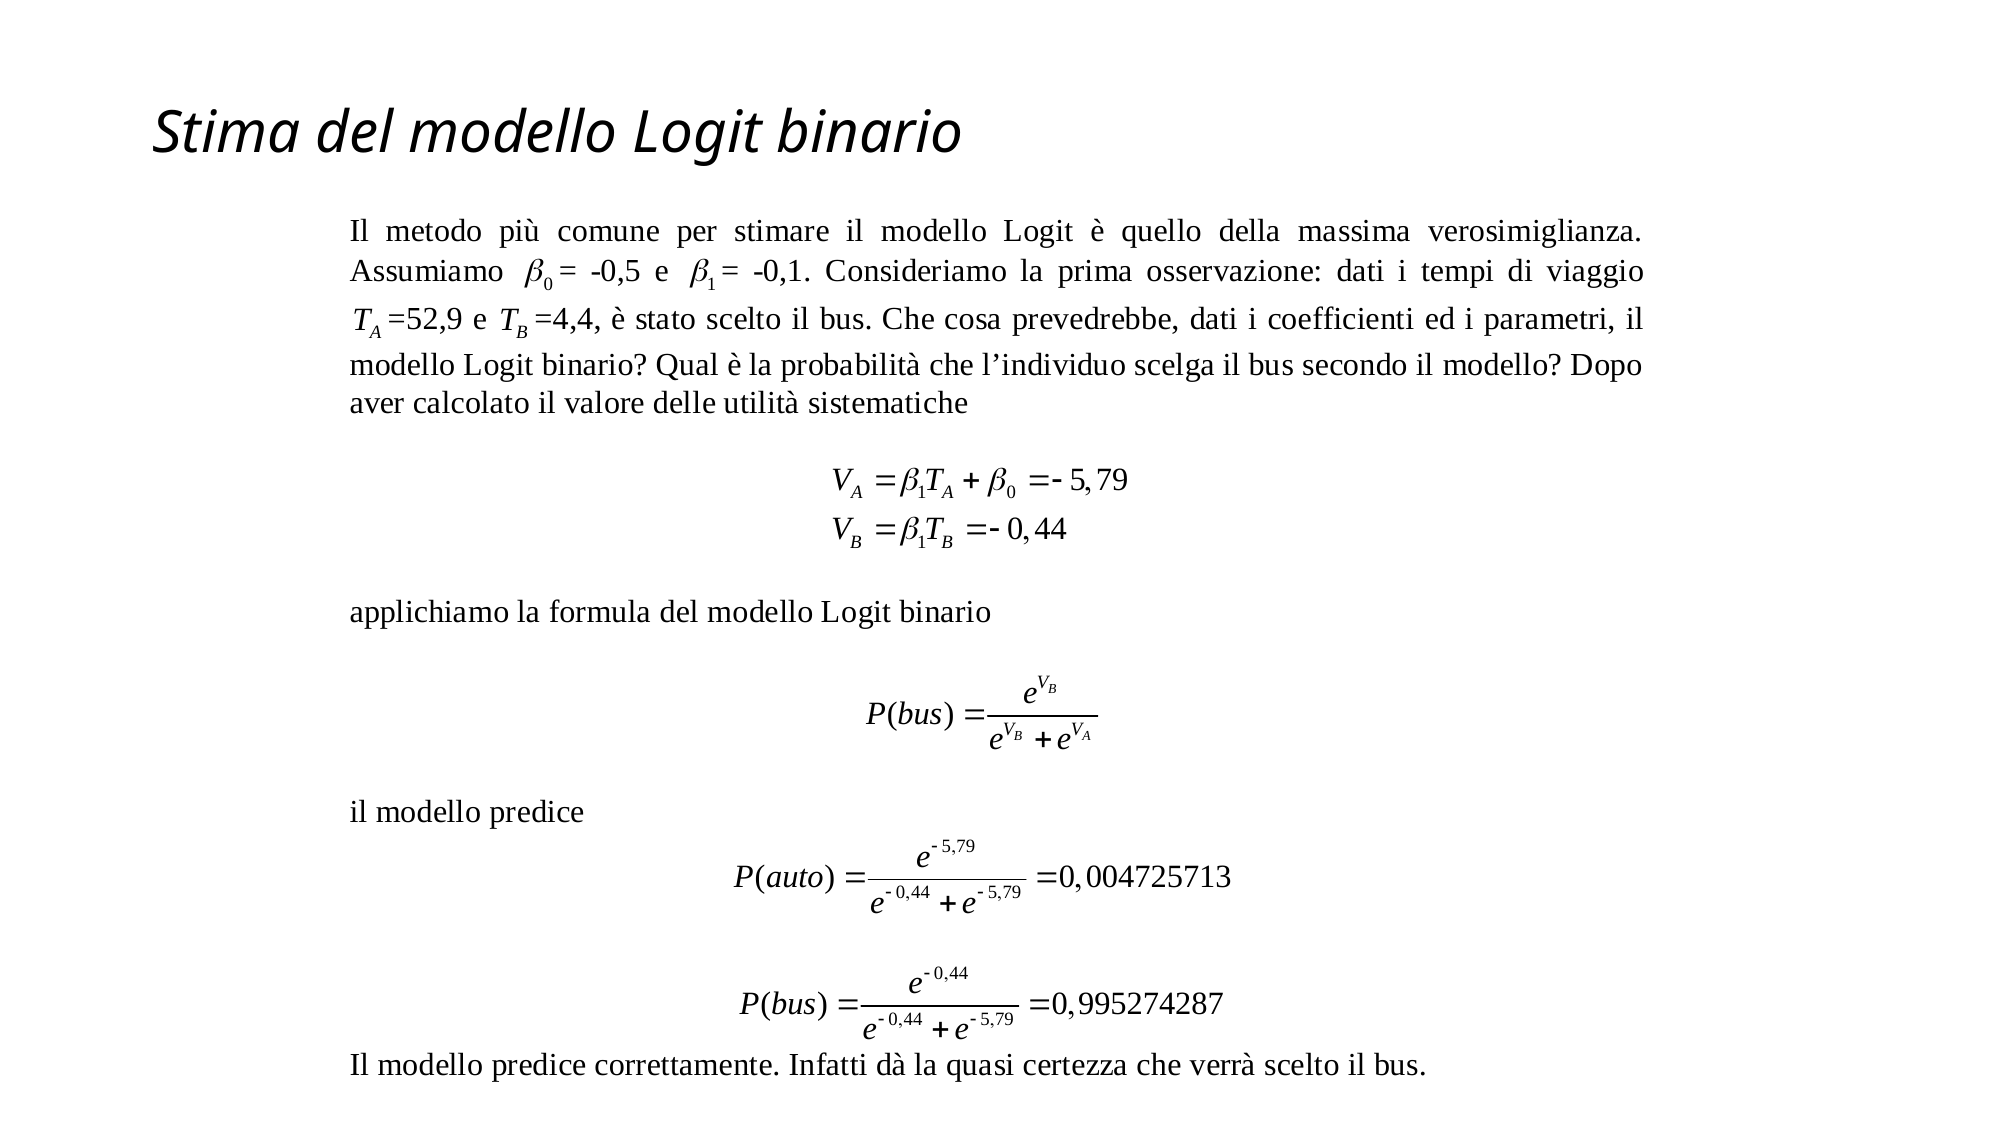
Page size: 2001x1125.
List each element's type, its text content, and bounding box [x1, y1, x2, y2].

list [349, 175, 1646, 1124]
title Stima del modello Logit binario [137, 59, 1863, 278]
